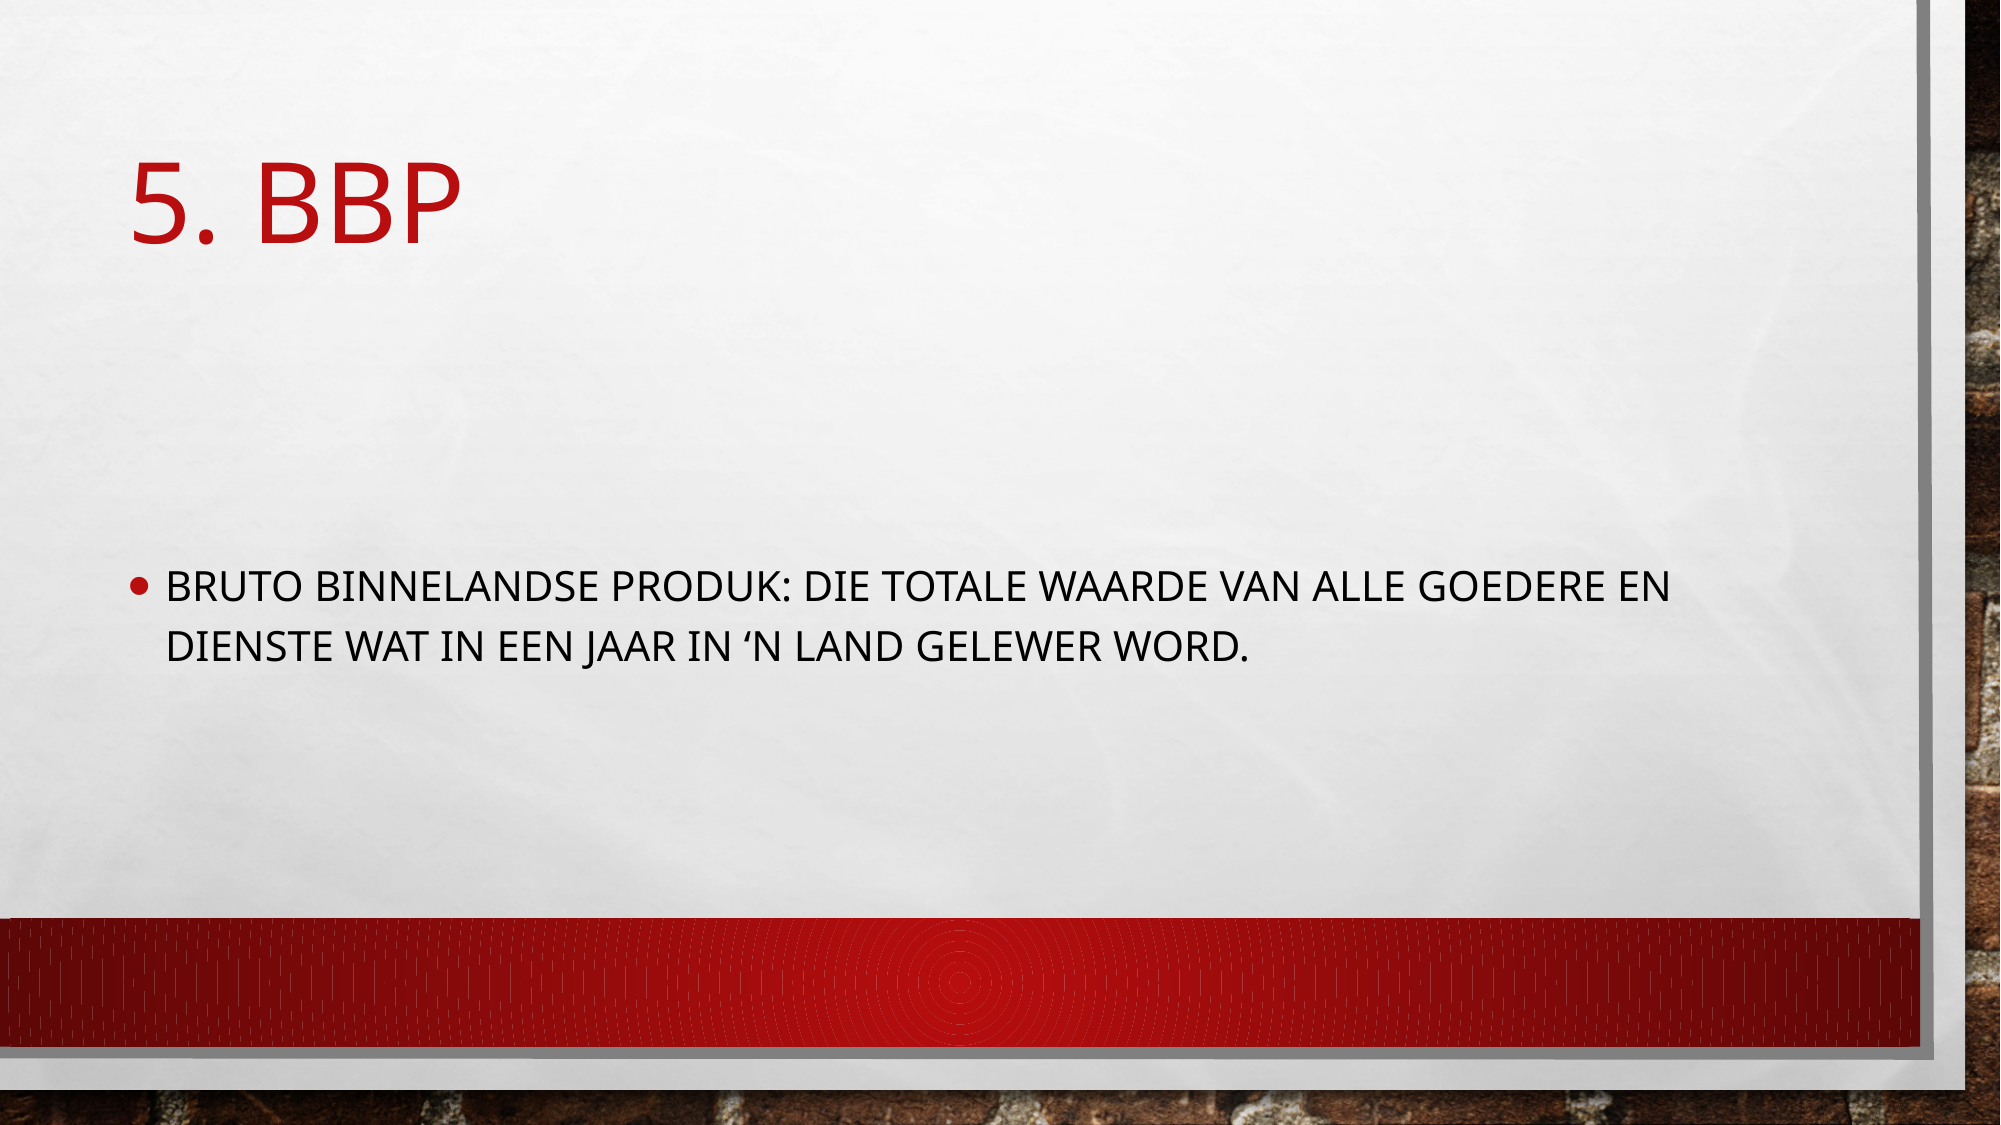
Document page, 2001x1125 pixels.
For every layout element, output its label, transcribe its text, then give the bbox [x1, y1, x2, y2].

list Bruto binnelandse produk: die totale waarde van alle goedere en dienste wat in een jaar in ‘n land gelewer word. [112, 338, 1818, 882]
title 5. bbp [112, 112, 1818, 302]
picture [0, 0, 2000, 1125]
